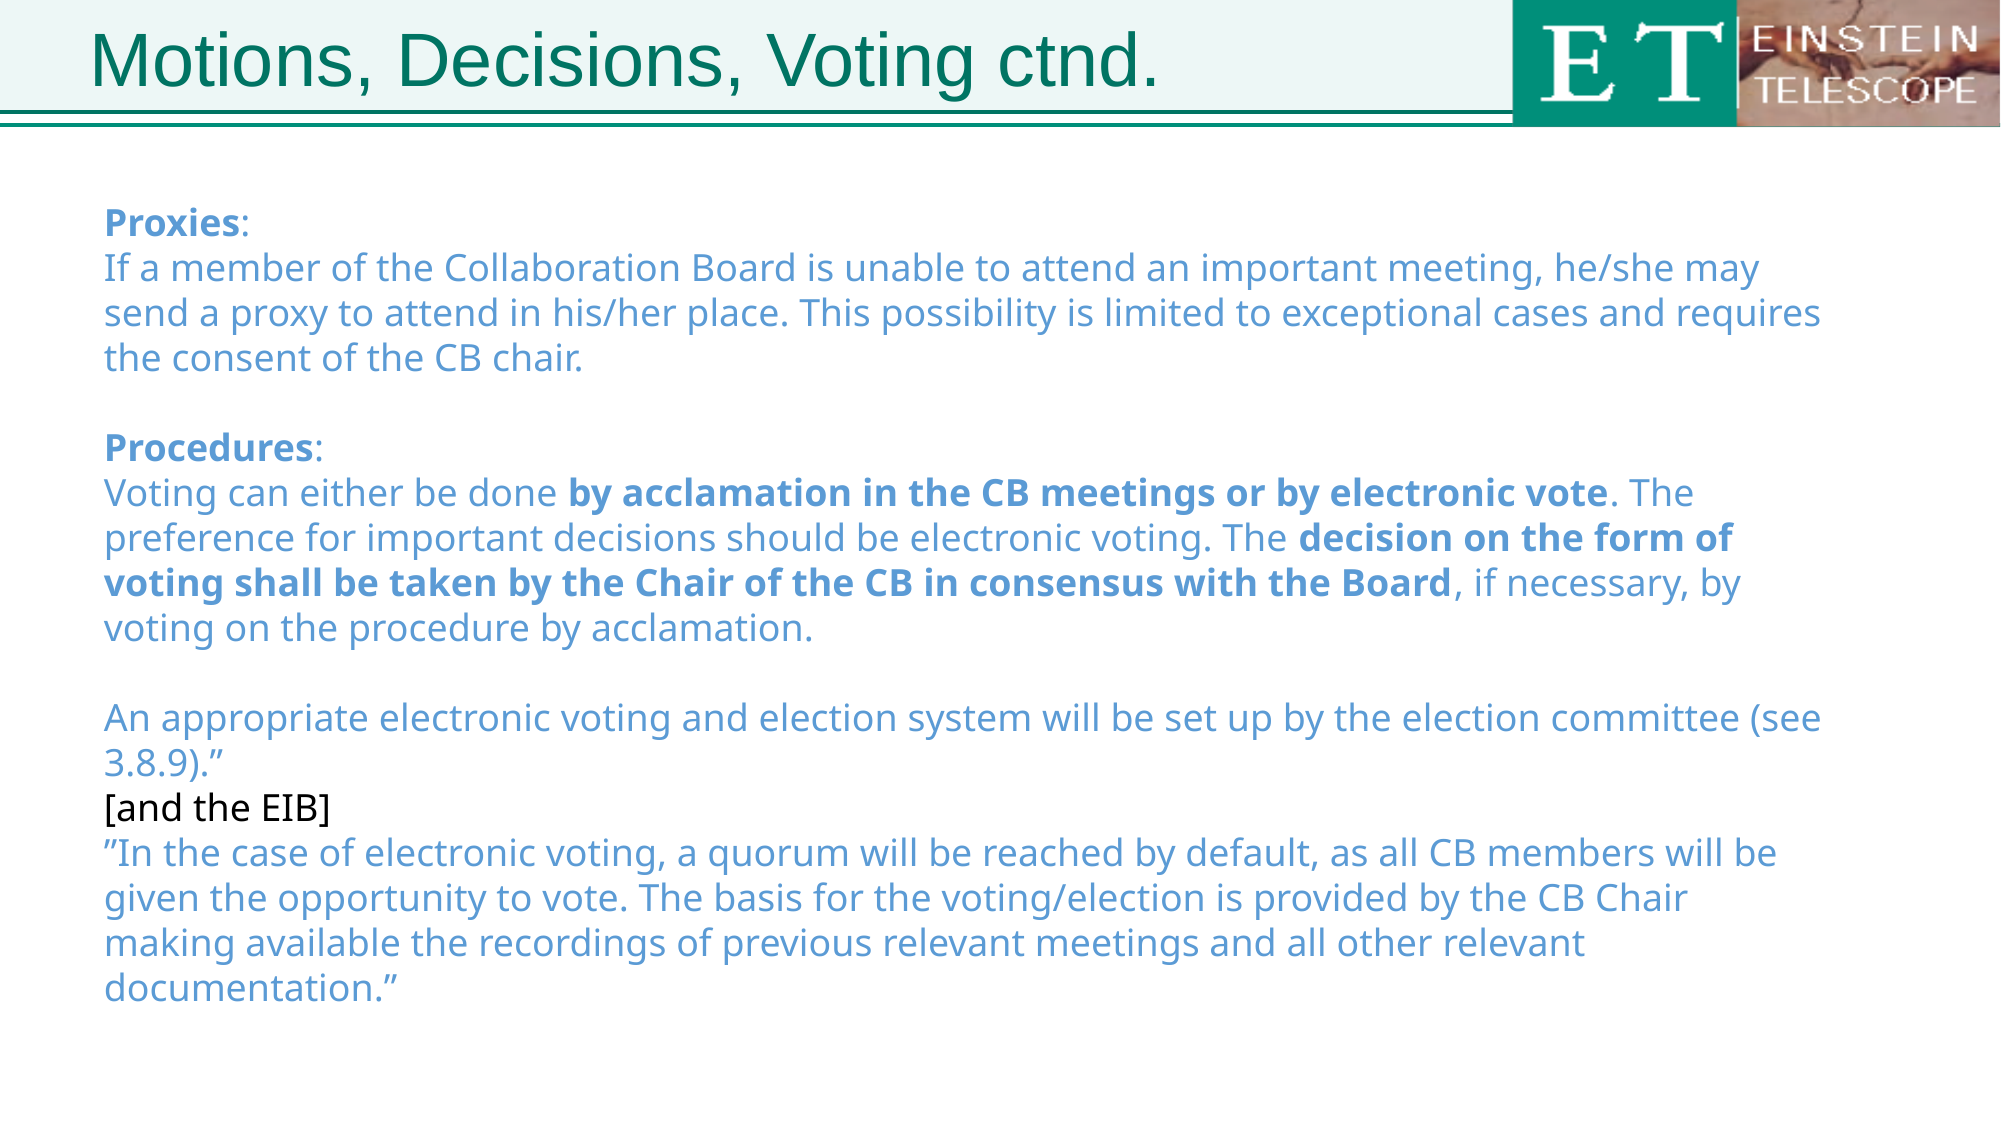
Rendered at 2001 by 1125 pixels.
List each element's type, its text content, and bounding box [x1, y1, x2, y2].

title Motions, Decisions, Voting ctnd. [89, 0, 1847, 106]
text_box Proxies: If a member of the Collaboration Board is unable to attend an important meeting, he/she may send a proxy to attend in his/her place. This possibility is limited to exceptional cases and requires the consent of the CB chair. Procedures: Voting can either be done by acclamation in the CB meetings or by electronic vote. The preference for important decisions should be electronic voting. The decision on the form of voting shall be taken by the Chair of the CB in consensus with the Board, if necessary, by voting on the procedure by acclamation. An appropriate electronic voting and election system will be set up by the election committee (see 3.8.9).” [and the EIB] ”In the case of electronic voting, a quorum will be reached by default, as all CB members will be given the opportunity to vote. The basis for the voting/election is provided by the CB Chair making available the recordings of previous relevant meetings and all other relevant documentation.” [89, 191, 1847, 1016]
picture [1511, 0, 2001, 129]
